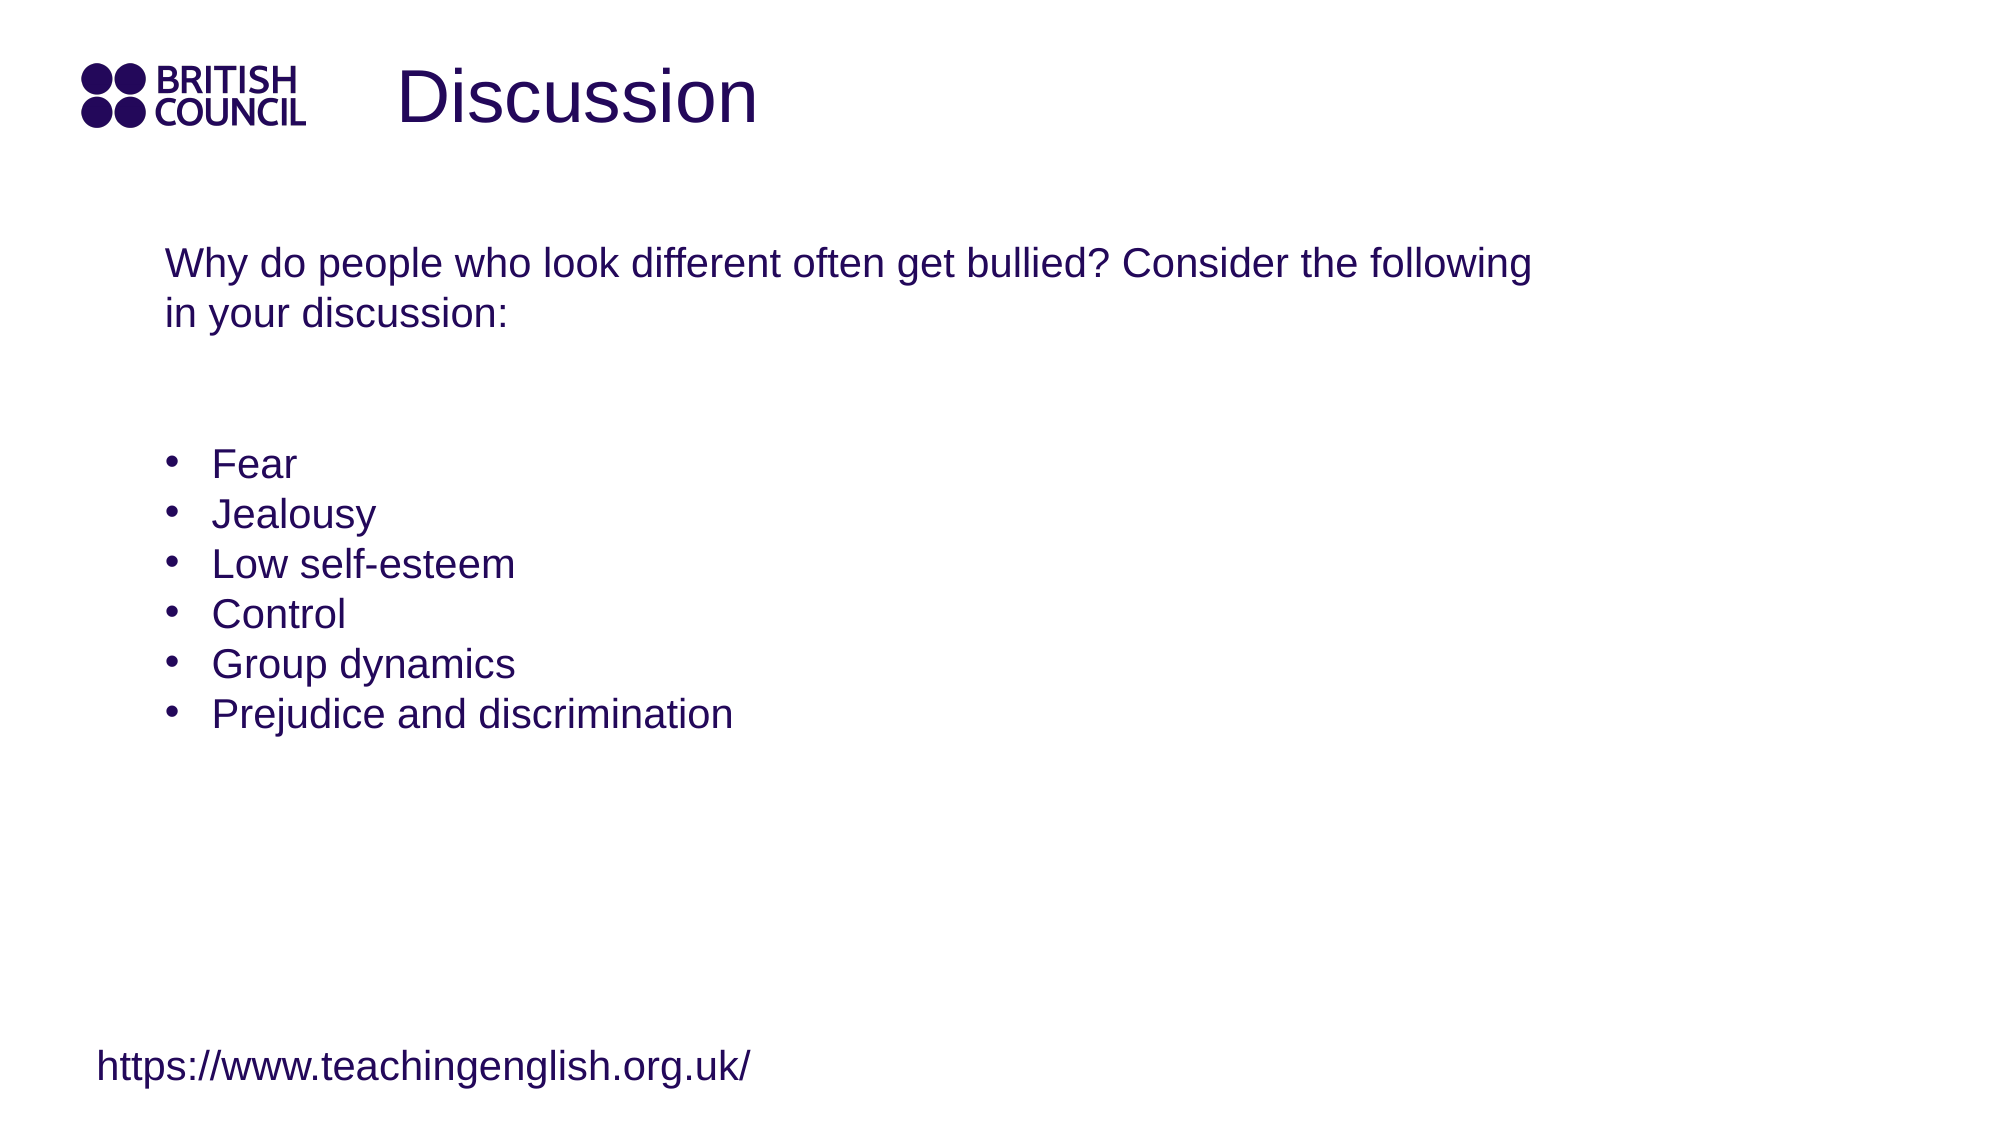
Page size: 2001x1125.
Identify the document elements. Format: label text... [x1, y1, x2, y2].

text_box Discussion [381, 39, 906, 145]
text_box https://www.teachingenglish.org.uk/ [81, 1031, 1082, 1097]
text_box Why do people who look different often get bullied? Consider the following in your discussion: Fear Jealousy Low self-esteem Control Group dynamics Prejudice and discrimination [149, 228, 1558, 879]
picture [81, 62, 306, 128]
